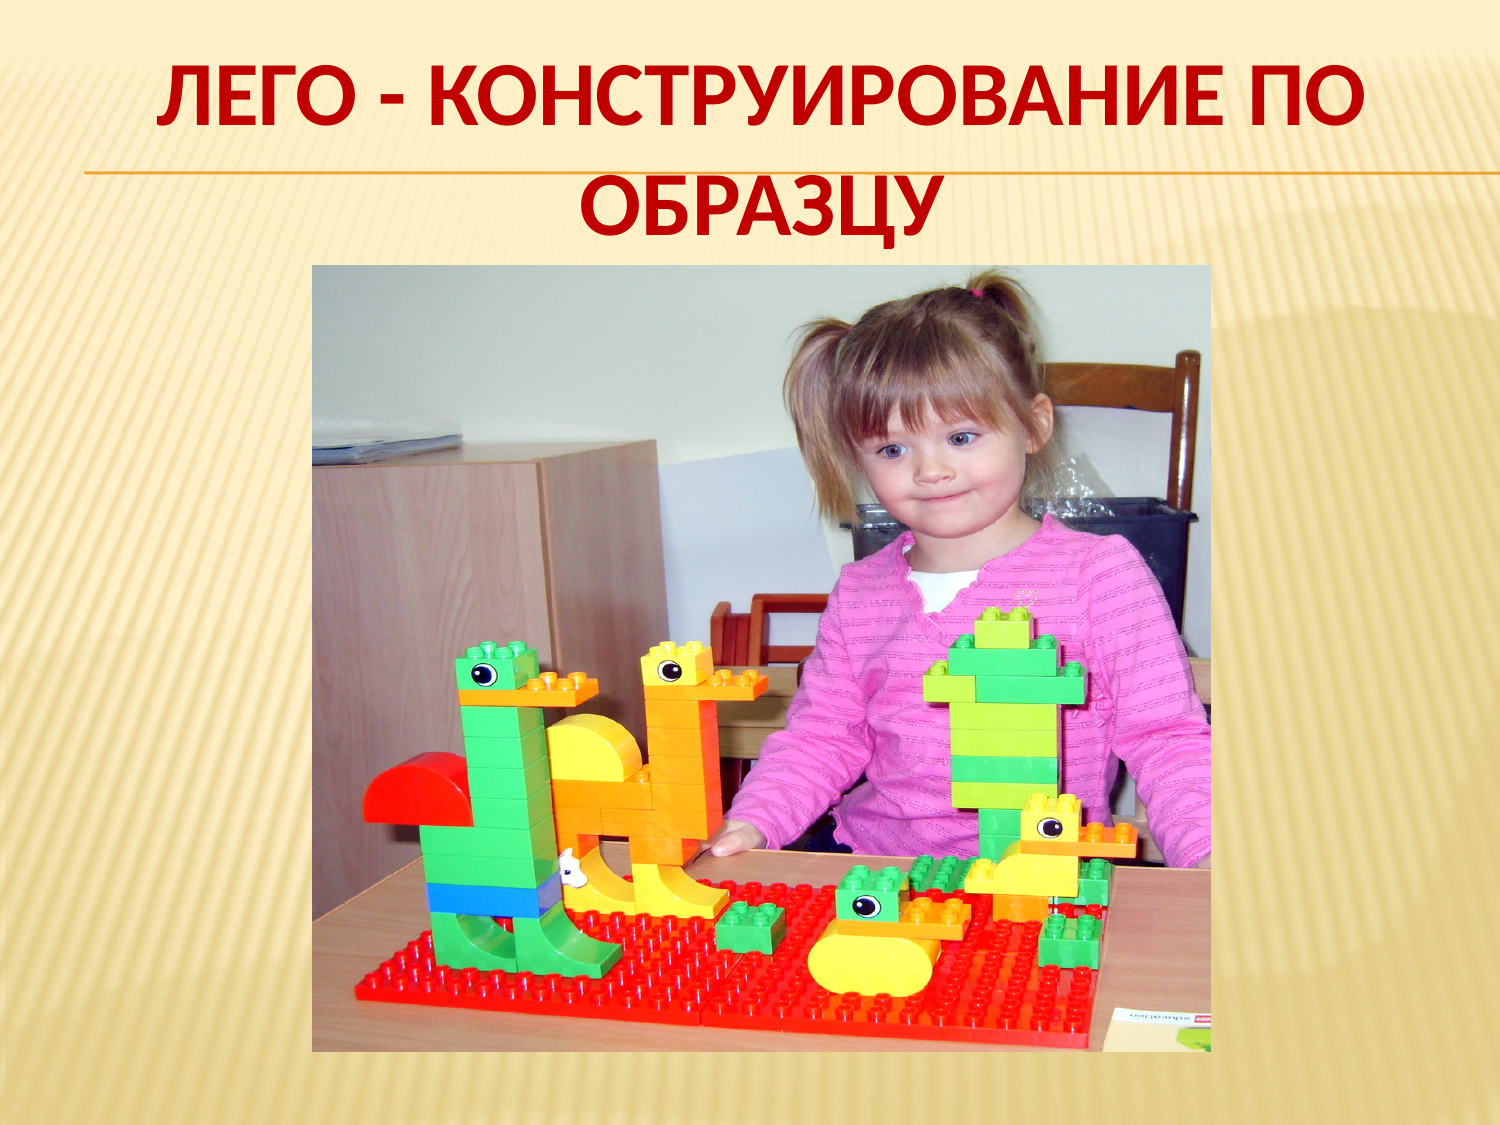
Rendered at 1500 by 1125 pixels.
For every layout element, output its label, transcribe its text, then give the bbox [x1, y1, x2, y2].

title ЛЕГО - КОНСТРУИРОВАНИЕ ПО ОБРАЗЦУ [50, 75, 1475, 213]
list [312, 264, 1211, 1052]
